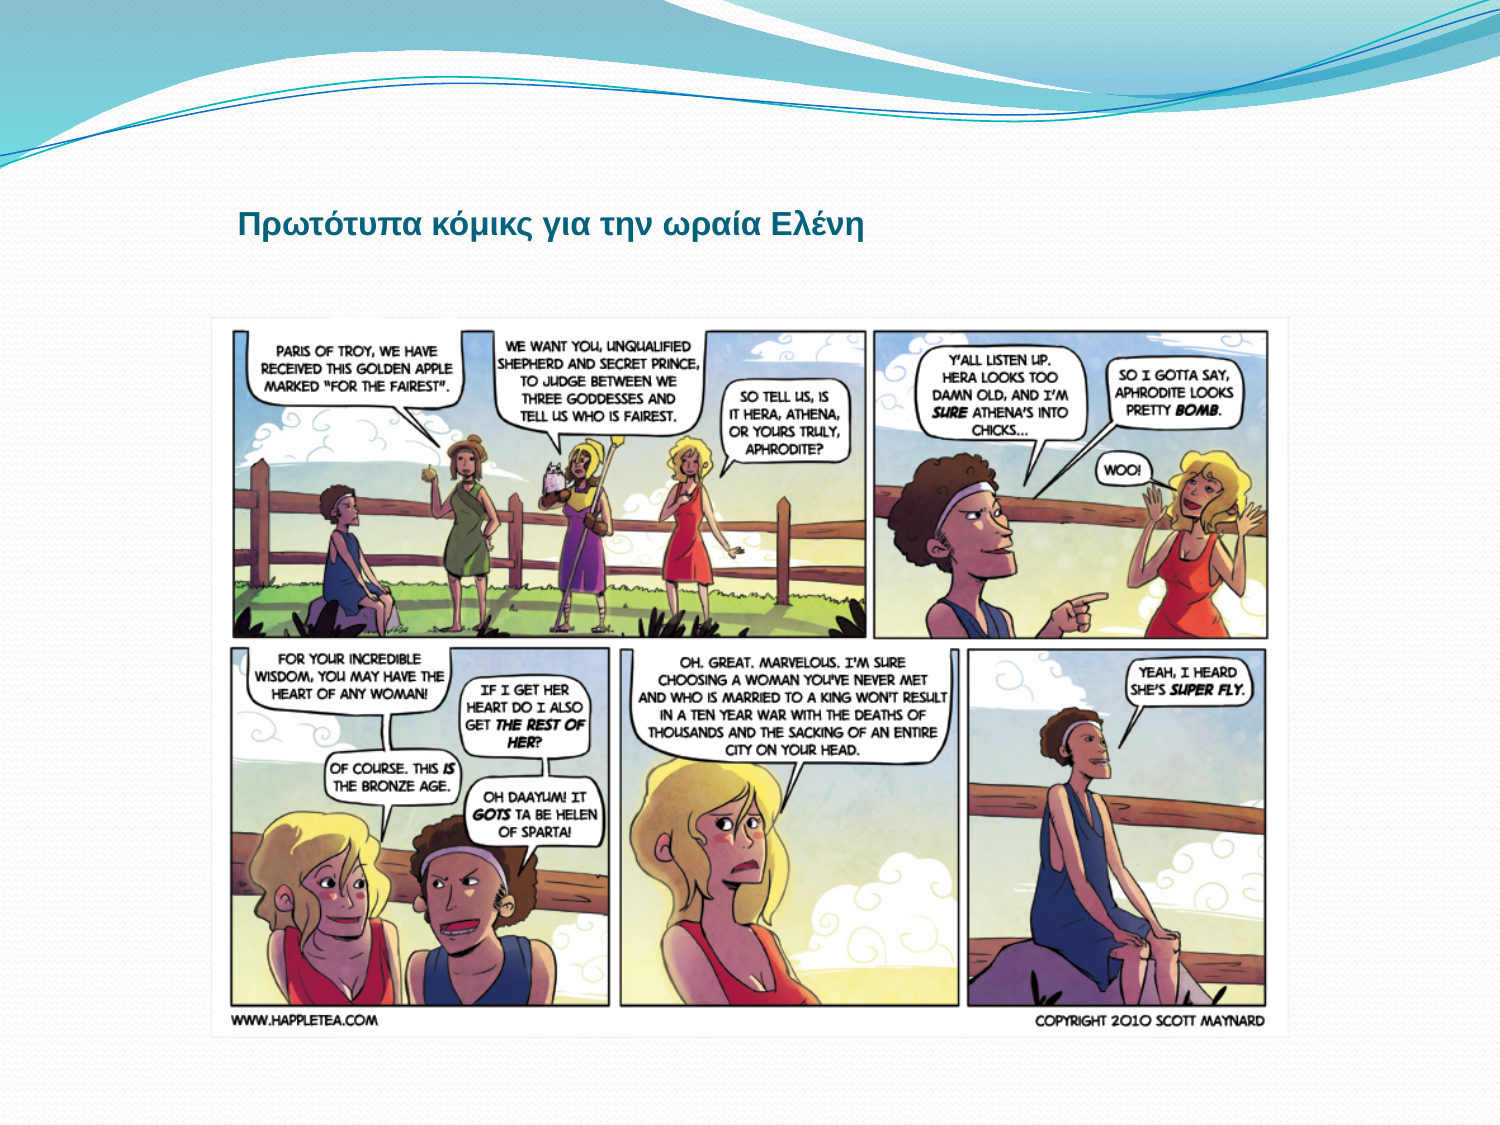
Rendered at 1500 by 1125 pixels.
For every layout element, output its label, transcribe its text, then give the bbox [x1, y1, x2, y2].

title Πρωτότυπα κόμικς για την ωραία Ελένη [237, 137, 913, 243]
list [210, 317, 1289, 1038]
